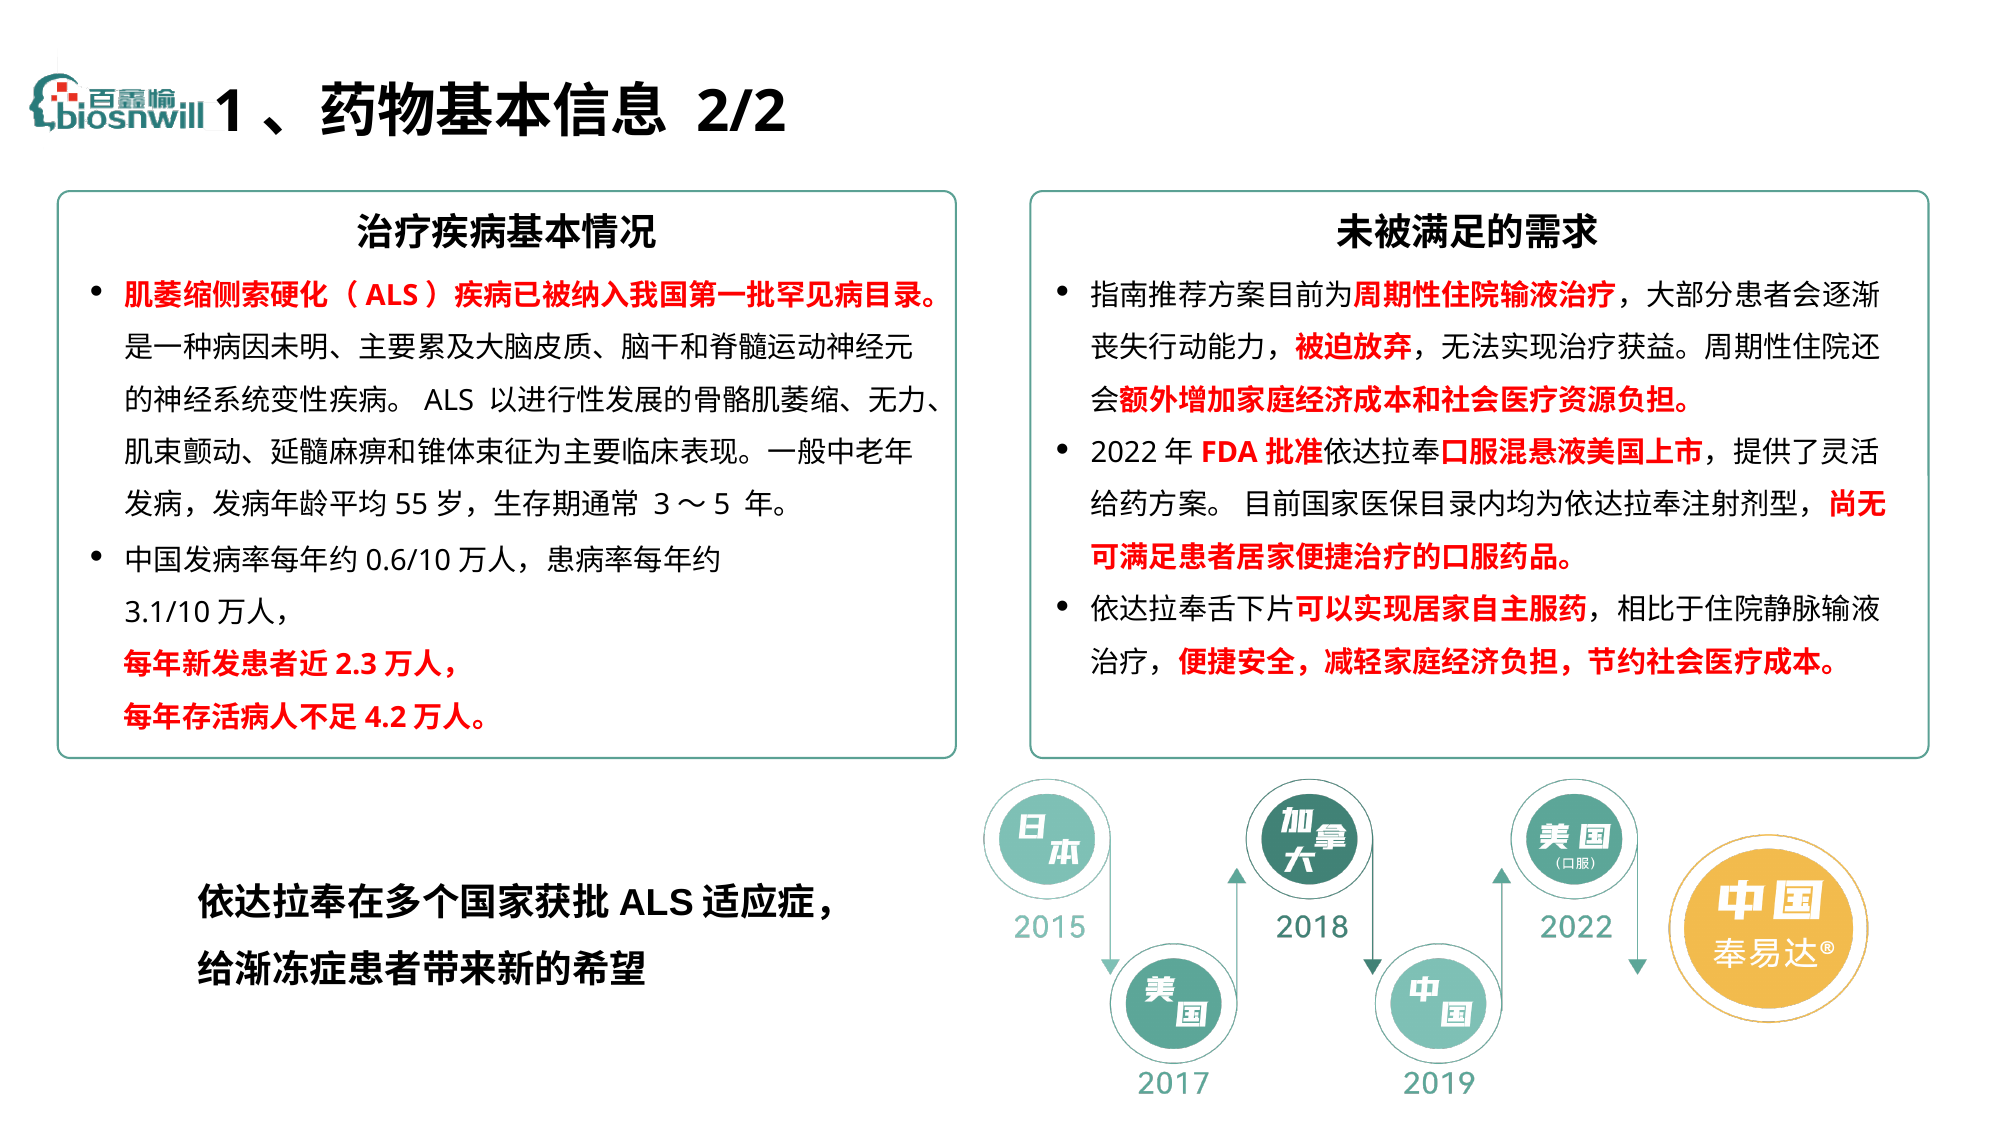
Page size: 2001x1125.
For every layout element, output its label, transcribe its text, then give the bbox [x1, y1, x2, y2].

title 1、药物基本信息 2/2 [199, 58, 1969, 167]
text_box 依达拉奉在多个国家获批ALS适应症，给渐冻症患者带来新的希望 [182, 847, 833, 989]
text_box 未被满足的需求 [1240, 200, 1696, 261]
text_box [56, 190, 957, 760]
picture [0, 48, 240, 150]
picture [862, 724, 1989, 1125]
text_box 治疗疾病基本情况 [219, 200, 794, 260]
text_box [1029, 190, 1930, 724]
